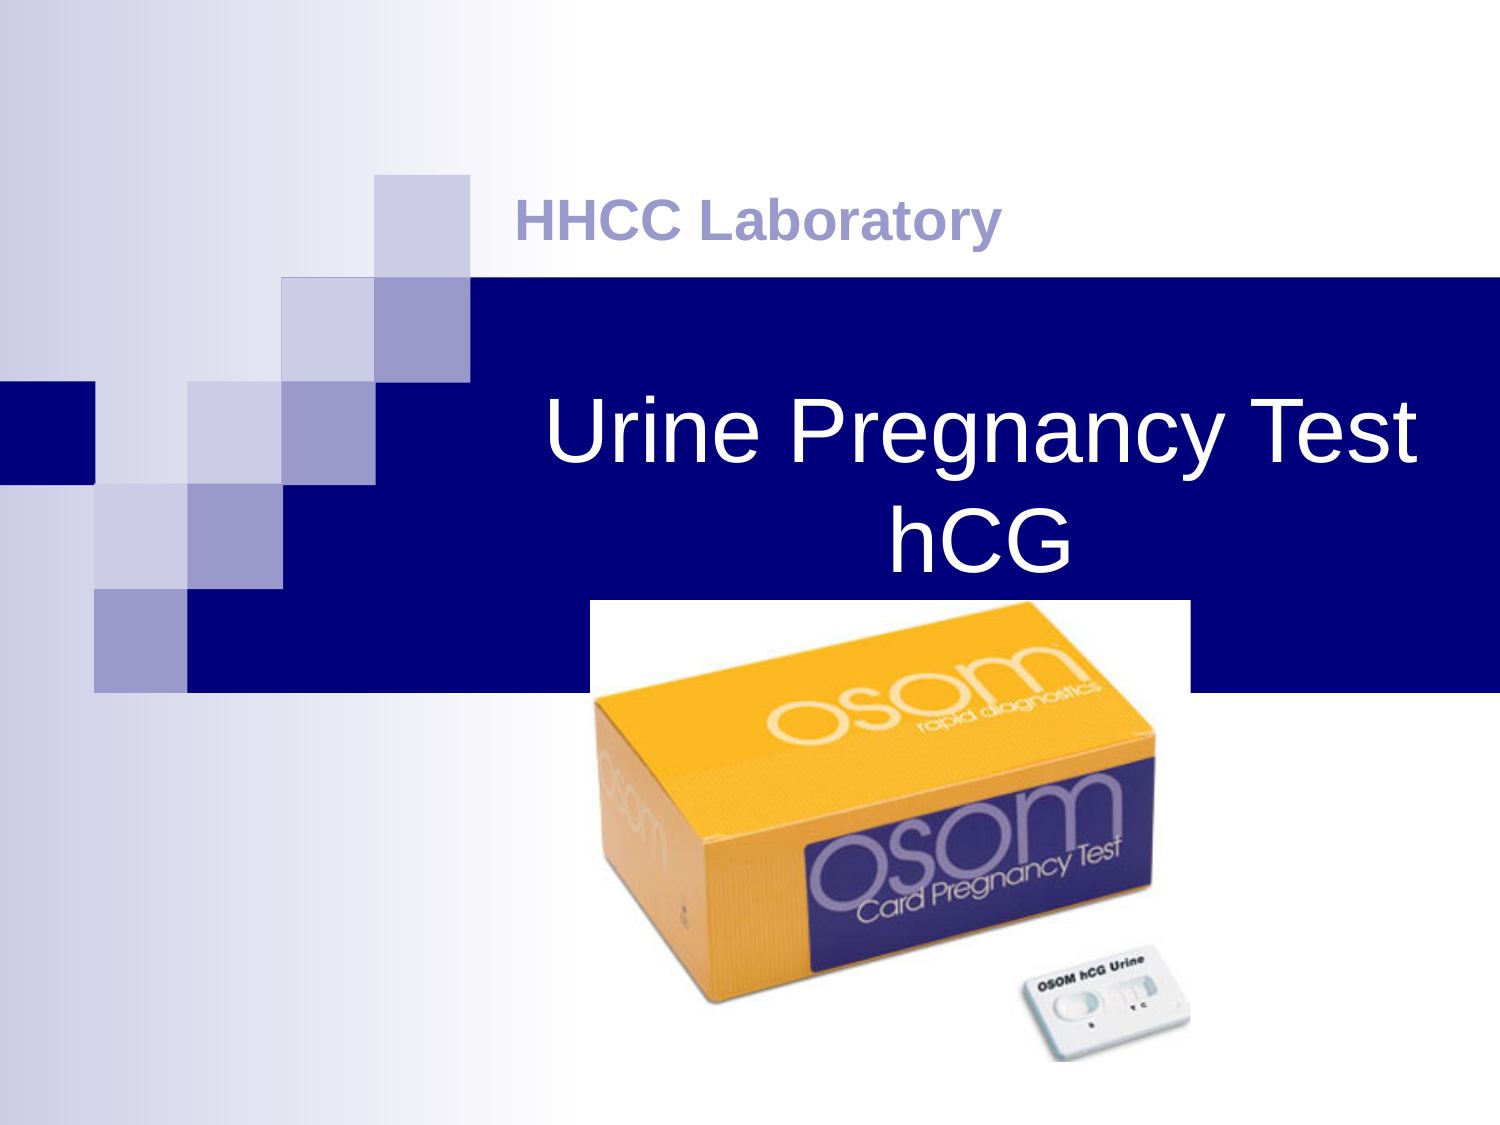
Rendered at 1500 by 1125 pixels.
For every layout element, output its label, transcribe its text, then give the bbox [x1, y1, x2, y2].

title Urine Pregnancy Test hCG [486, 363, 1476, 599]
text_box HHCC Laboratory [500, 174, 1150, 260]
picture [574, 599, 1191, 1062]
